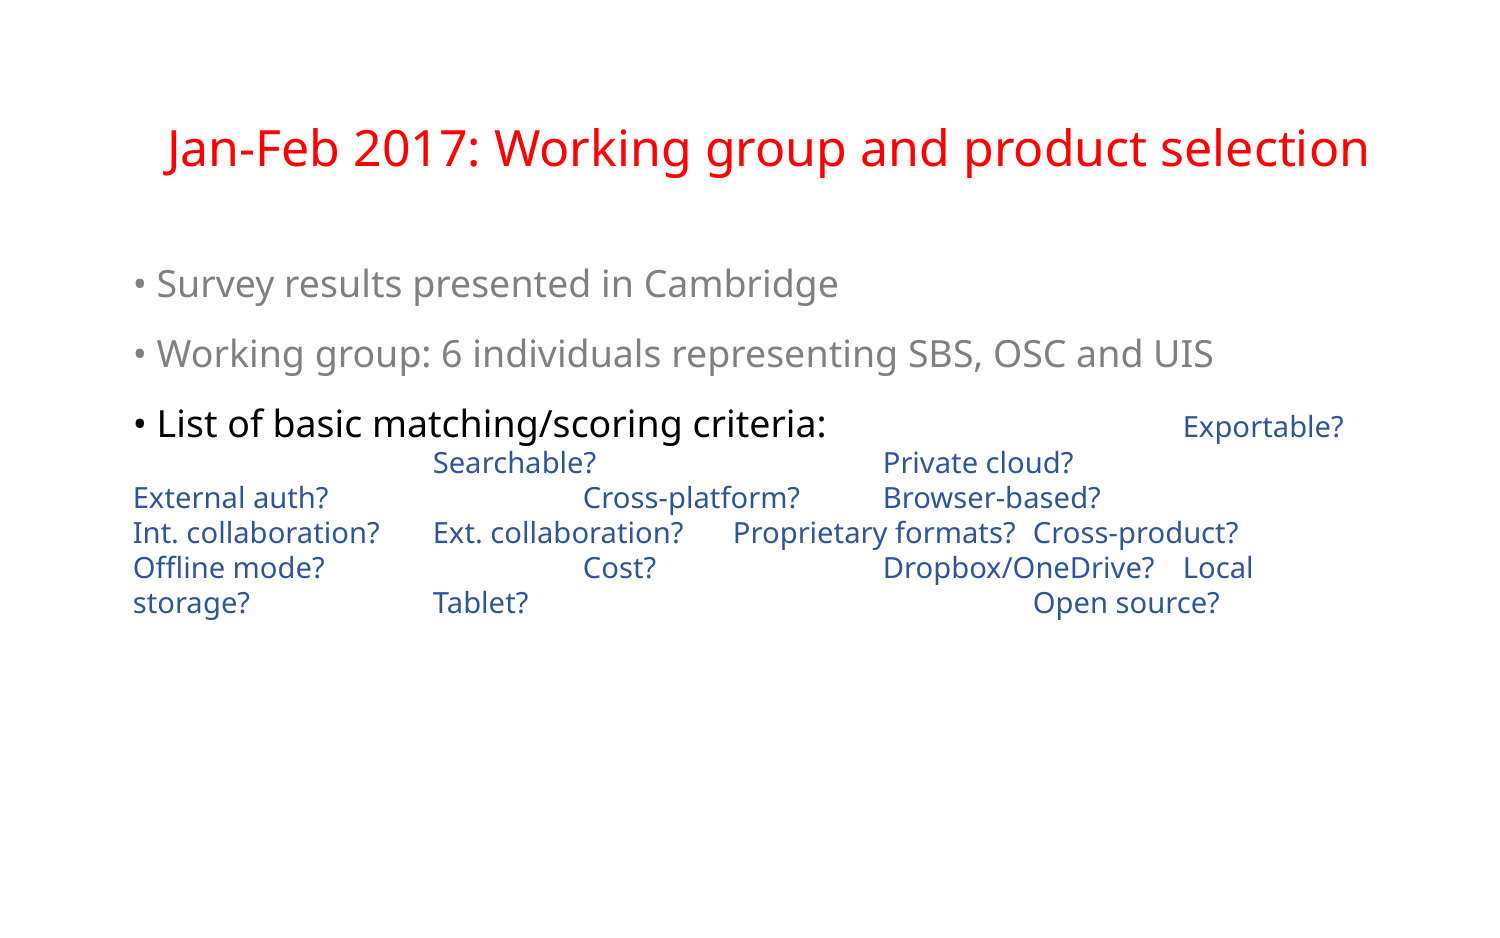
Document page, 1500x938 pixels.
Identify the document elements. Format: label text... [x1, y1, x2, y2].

text_box • Survey results presented in Cambridge • Working group: 6 individuals representing SBS, OSC and UIS • List of basic matching/scoring criteria: Exportable? Searchable? Private cloud? External auth? Cross-platform? Browser-based? Int. collaboration? Ext. collaboration? Proprietary formats? Cross-product? Offline mode? Cost? Dropbox/OneDrive? Local storage? Tablet? Open source? [118, 252, 1364, 627]
text_box Jan-Feb 2017: Working group and product selection [152, 109, 1386, 184]
